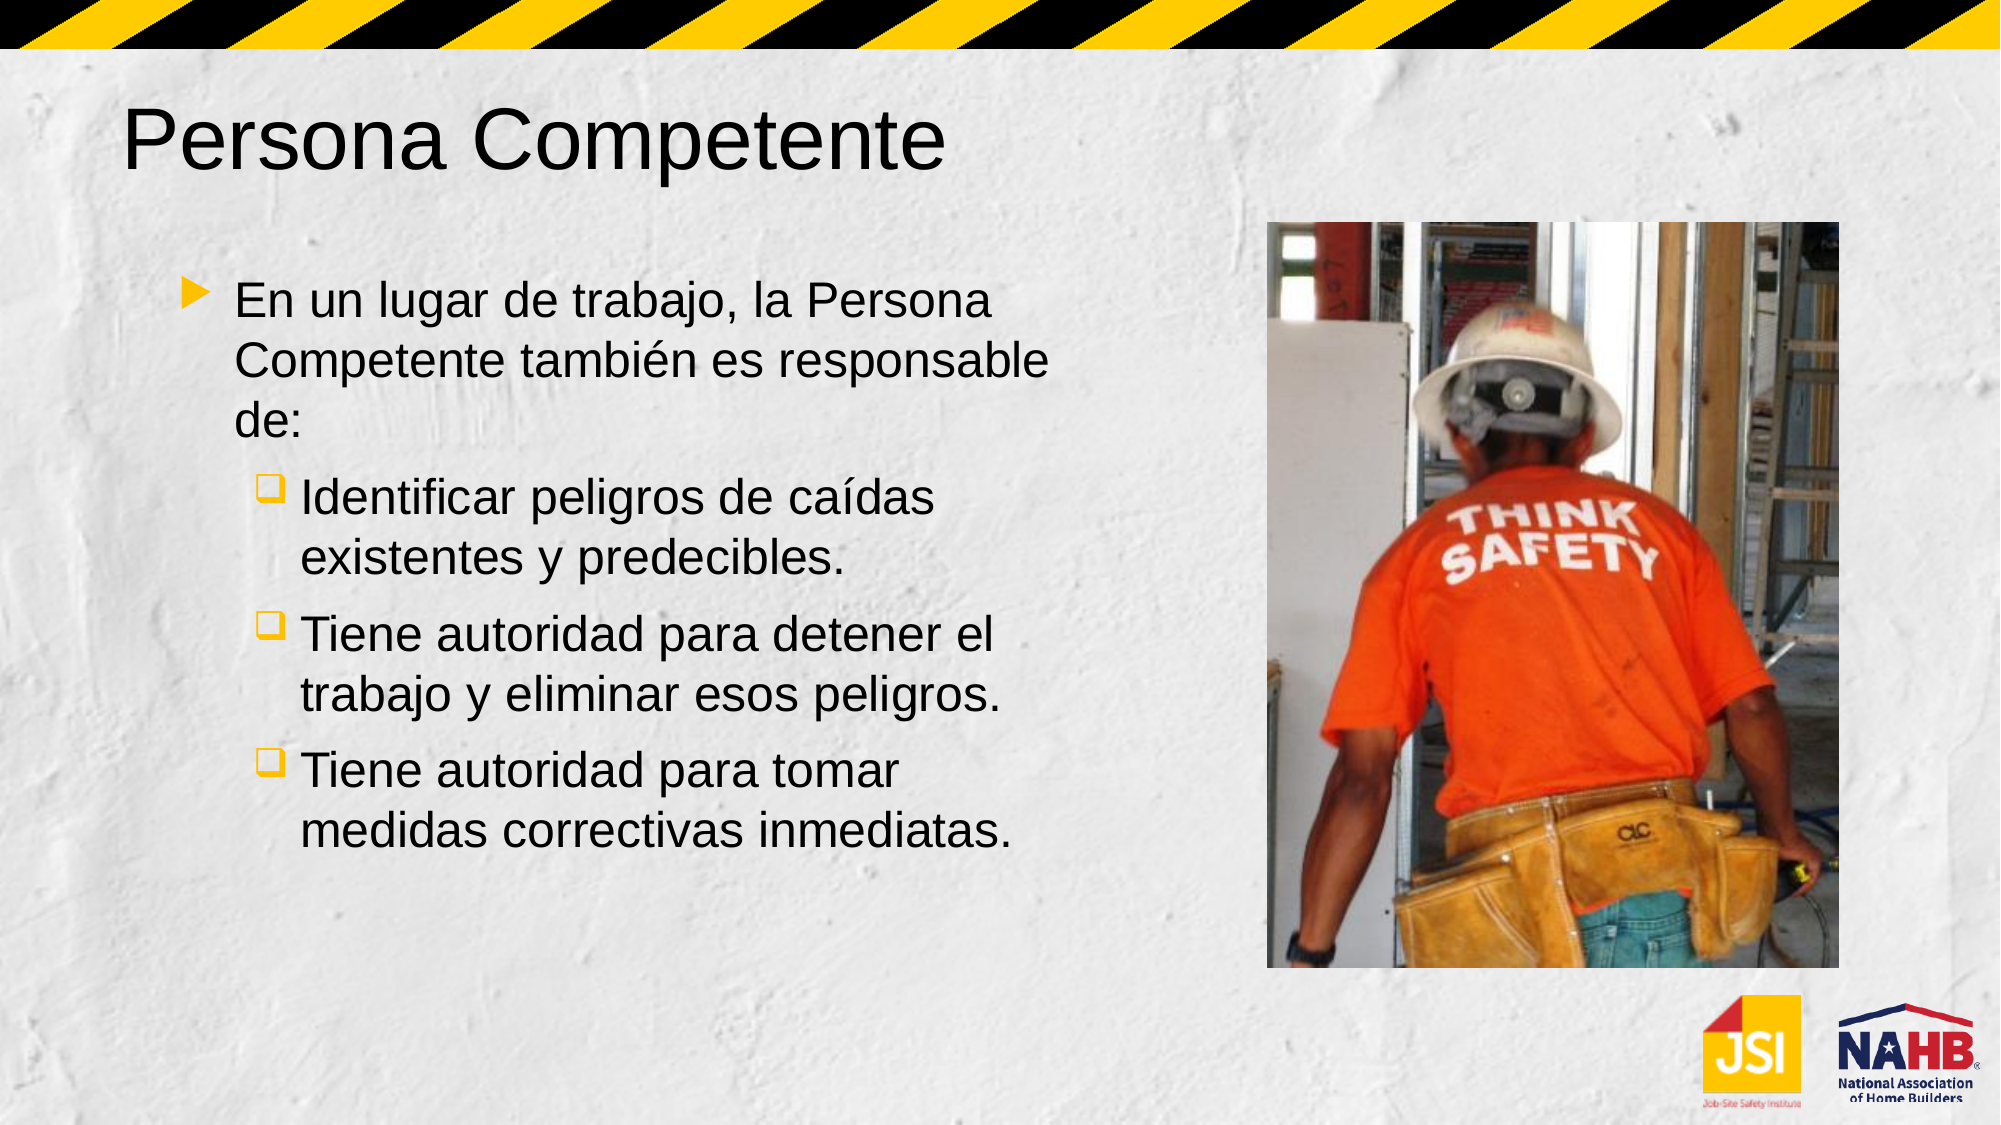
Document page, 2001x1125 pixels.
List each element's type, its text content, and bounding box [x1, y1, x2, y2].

title Persona Competente [106, 74, 1649, 304]
list En un lugar de trabajo, la Persona Competente también es responsable de: Identificar peligros de caídas existentes y predecibles. Tiene autoridad para detener el trabajo y eliminar esos peligros. Tiene autoridad para tomar medidas correctivas inmediatas. [163, 260, 1082, 953]
picture [1703, 995, 1801, 1109]
picture [1267, 222, 1839, 969]
